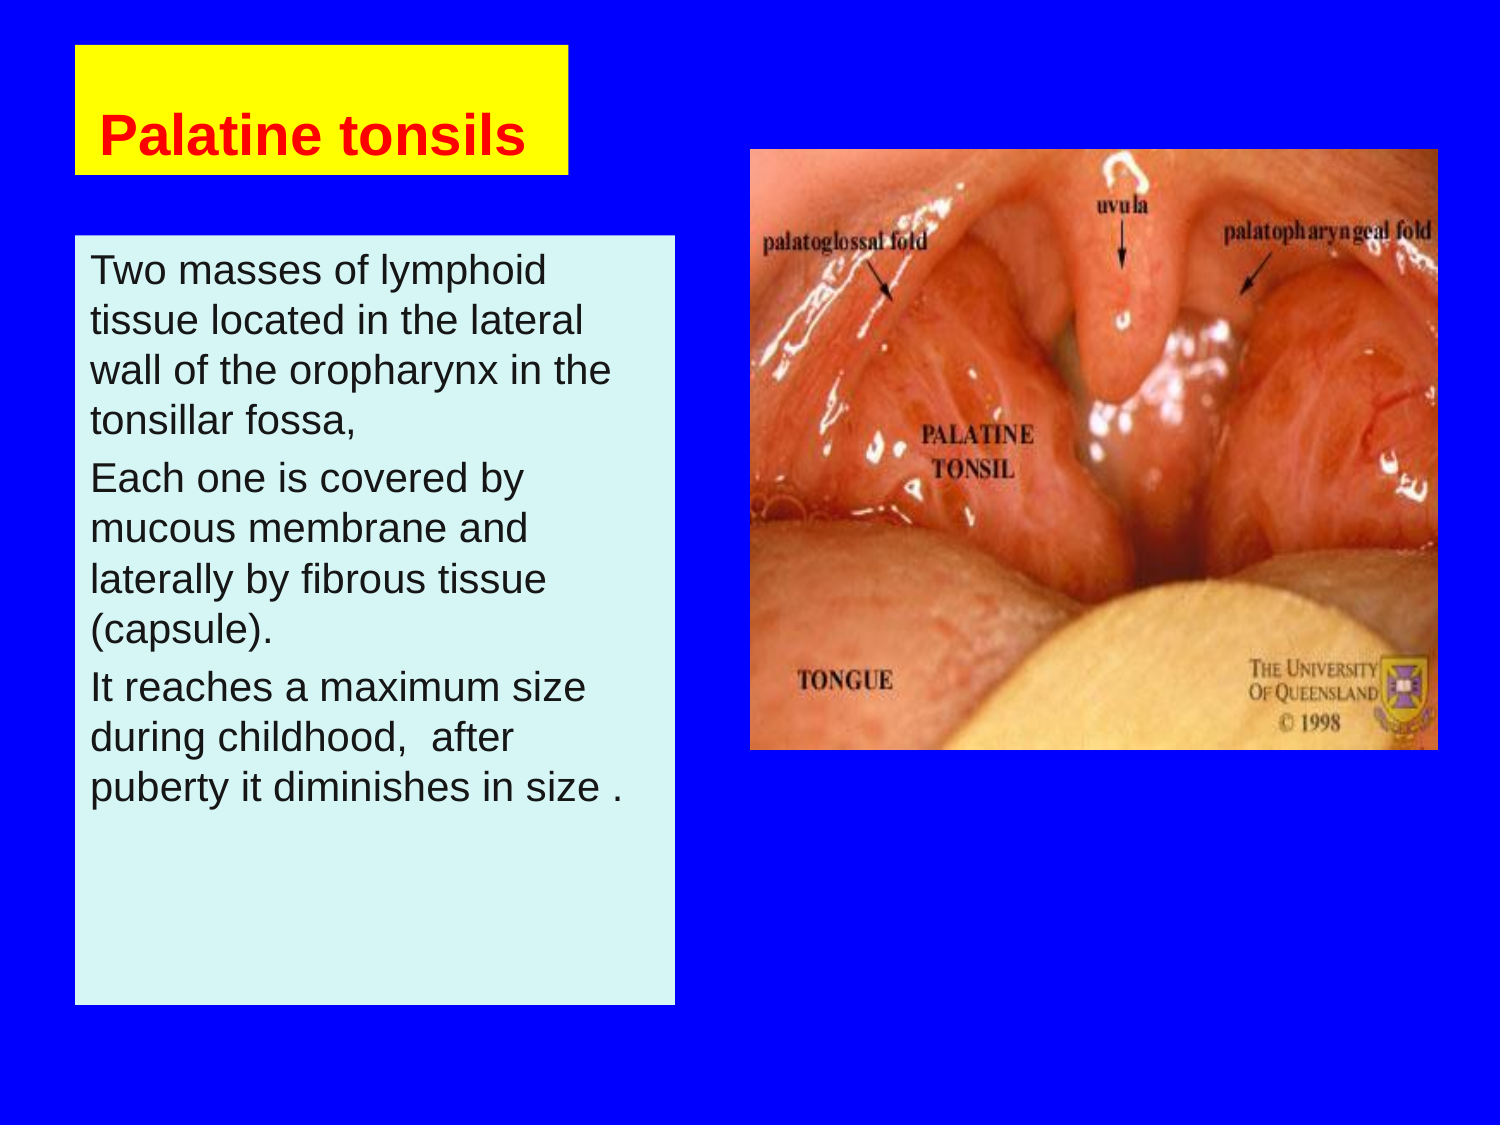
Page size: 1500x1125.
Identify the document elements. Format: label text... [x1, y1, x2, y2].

list Two masses of lymphoid tissue located in the lateral wall of the oropharynx in the tonsillar fossa, Each one is covered by mucous membrane and laterally by fibrous tissue (capsule). It reaches a maximum size during childhood, after puberty it diminishes in size . [74, 235, 676, 1006]
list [749, 149, 1438, 751]
title Palatine tonsils [74, 44, 569, 176]
